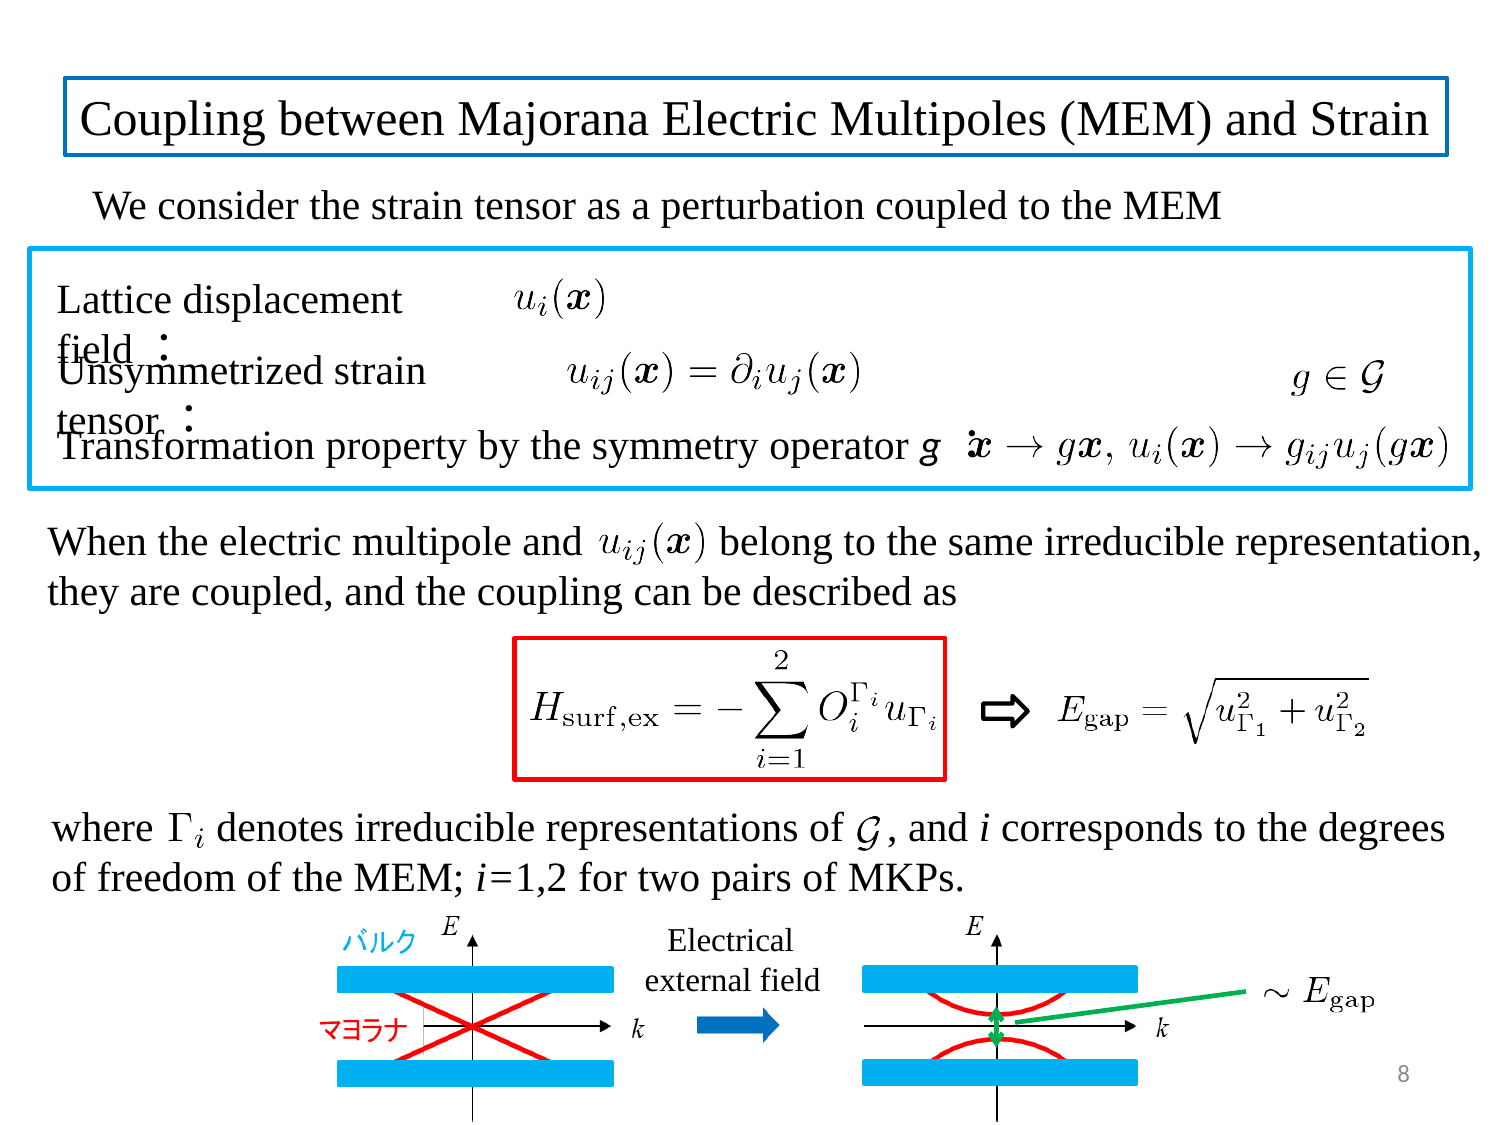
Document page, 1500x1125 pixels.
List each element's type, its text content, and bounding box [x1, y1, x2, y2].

picture [529, 650, 936, 768]
picture [1264, 976, 1374, 1014]
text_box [32, 506, 1500, 623]
picture [856, 816, 881, 851]
picture [1056, 677, 1369, 744]
text_box [63, 76, 1449, 157]
text_box We consider the strain tensor as a perturbation coupled to the MEM [77, 170, 1241, 236]
picture [300, 898, 1184, 1122]
slide_number 8 [1189, 1042, 1425, 1103]
picture [1291, 359, 1385, 397]
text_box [41, 335, 859, 402]
text_box [29, 248, 1471, 489]
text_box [1014, 991, 1247, 1023]
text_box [41, 263, 605, 330]
text_box where denotes irreducible representations of , and i corresponds to the degrees of freedom of the MEM; i=1,2 for two pairs of MKPs. [36, 792, 1472, 957]
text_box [41, 409, 1448, 477]
text_box [514, 638, 945, 780]
text_box [981, 693, 1030, 729]
picture [168, 813, 204, 848]
